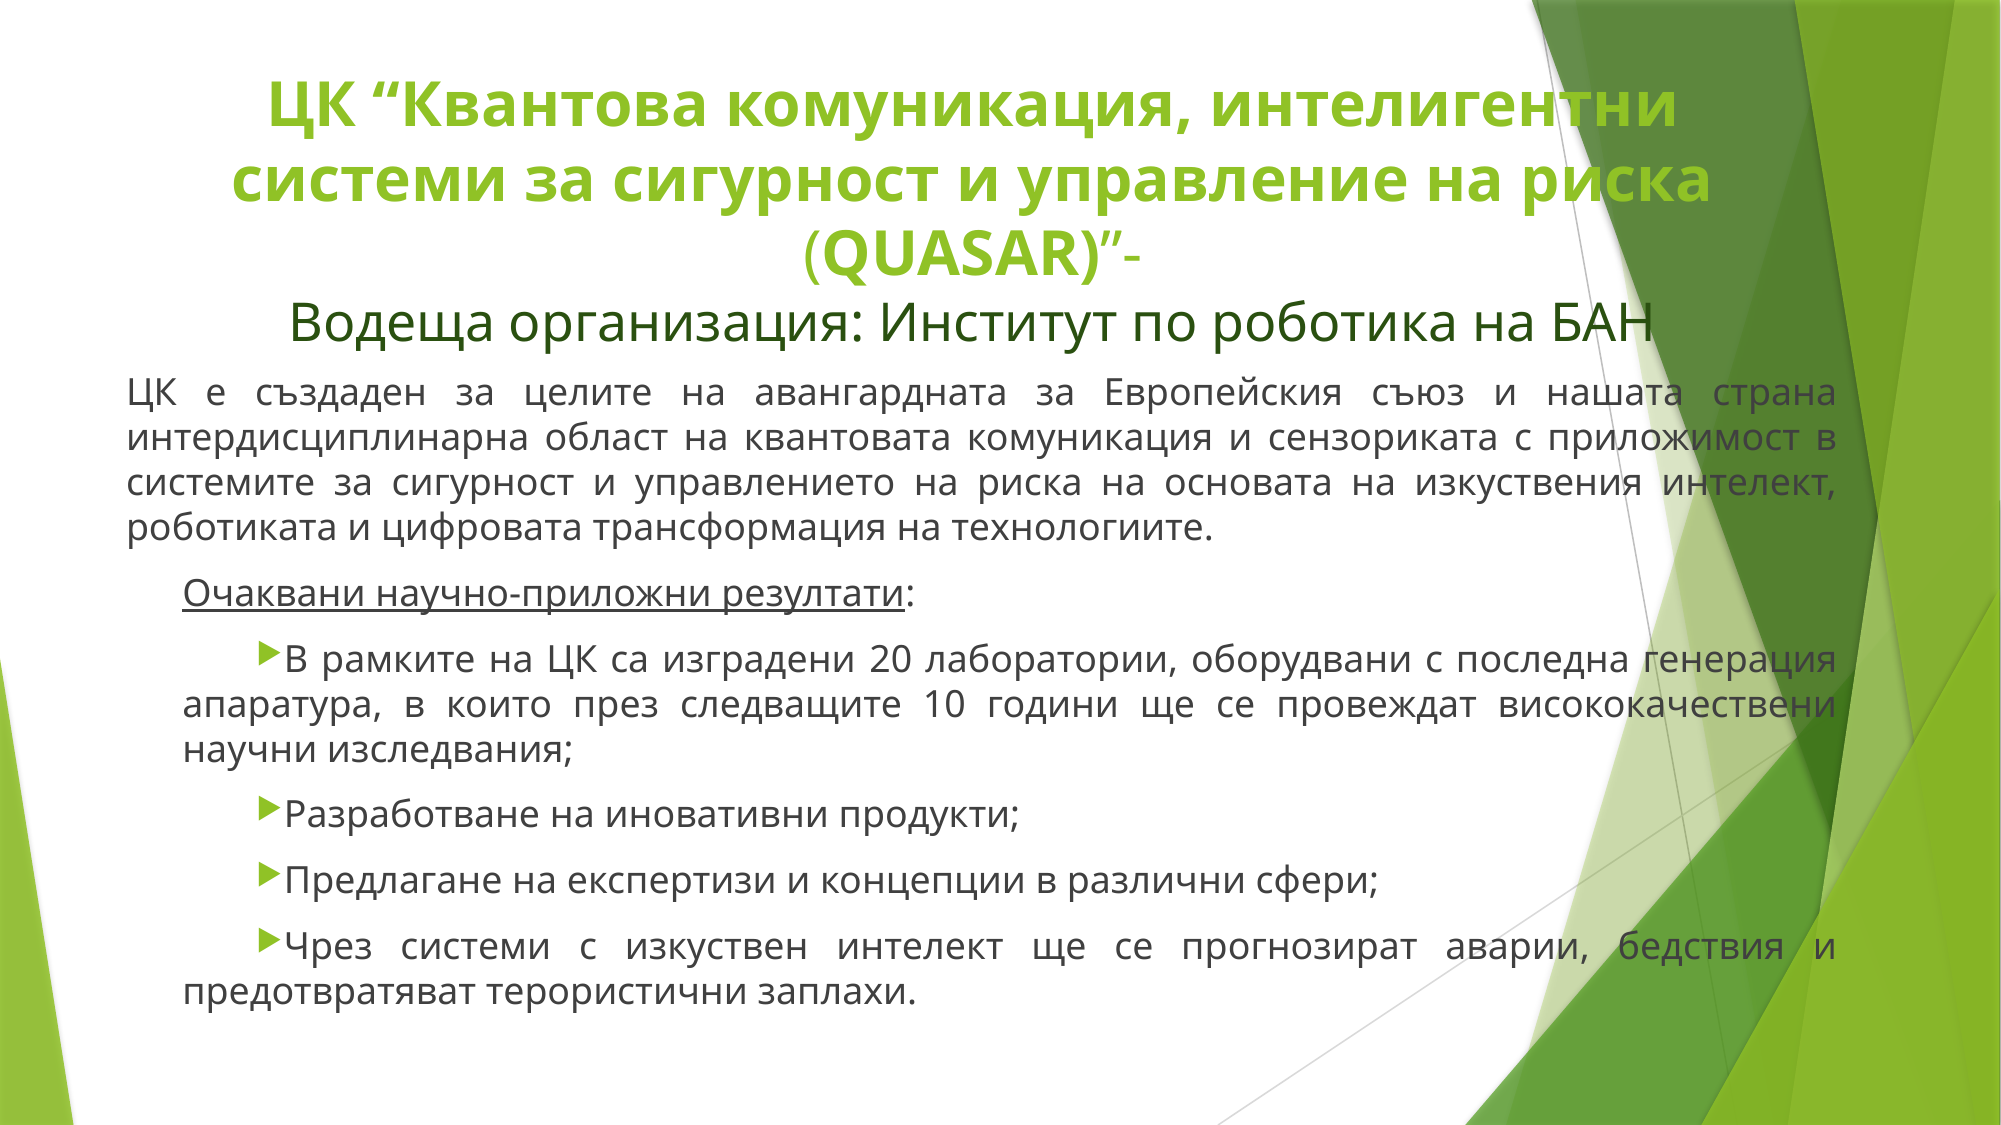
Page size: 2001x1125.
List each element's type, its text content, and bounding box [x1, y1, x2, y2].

title ЦК “Квантова комуникация, интелигентни системи за сигурност и управление на риска (QUASAR)”- Водеща организация: Институт по роботика на БАН [111, 56, 1835, 360]
list ЦК е създаден за целите на авангардната за Европейския съюз и нашата страна интердисциплинарна област на квантовата комуникация и сензориката с приложимост в системите за сигурност и управлението на риска на основата на изкуствения интелект, роботиката и цифровата трансформация на технологиите. Очаквани научно-приложни резултати: В рамките на ЦК са изградени 20 лаборатории, оборудвани с последна генерация апаратура, в които през следващите 10 години ще се провеждат висококачествени научни изследвания; Разработване на иновативни продукти; Предлагане на експертизи и концепции в различни сфери; Чрез системи с изкуствен интелект ще се прогнозират аварии, бедствия и предотвратяват терористични заплахи. [111, 360, 1854, 1104]
